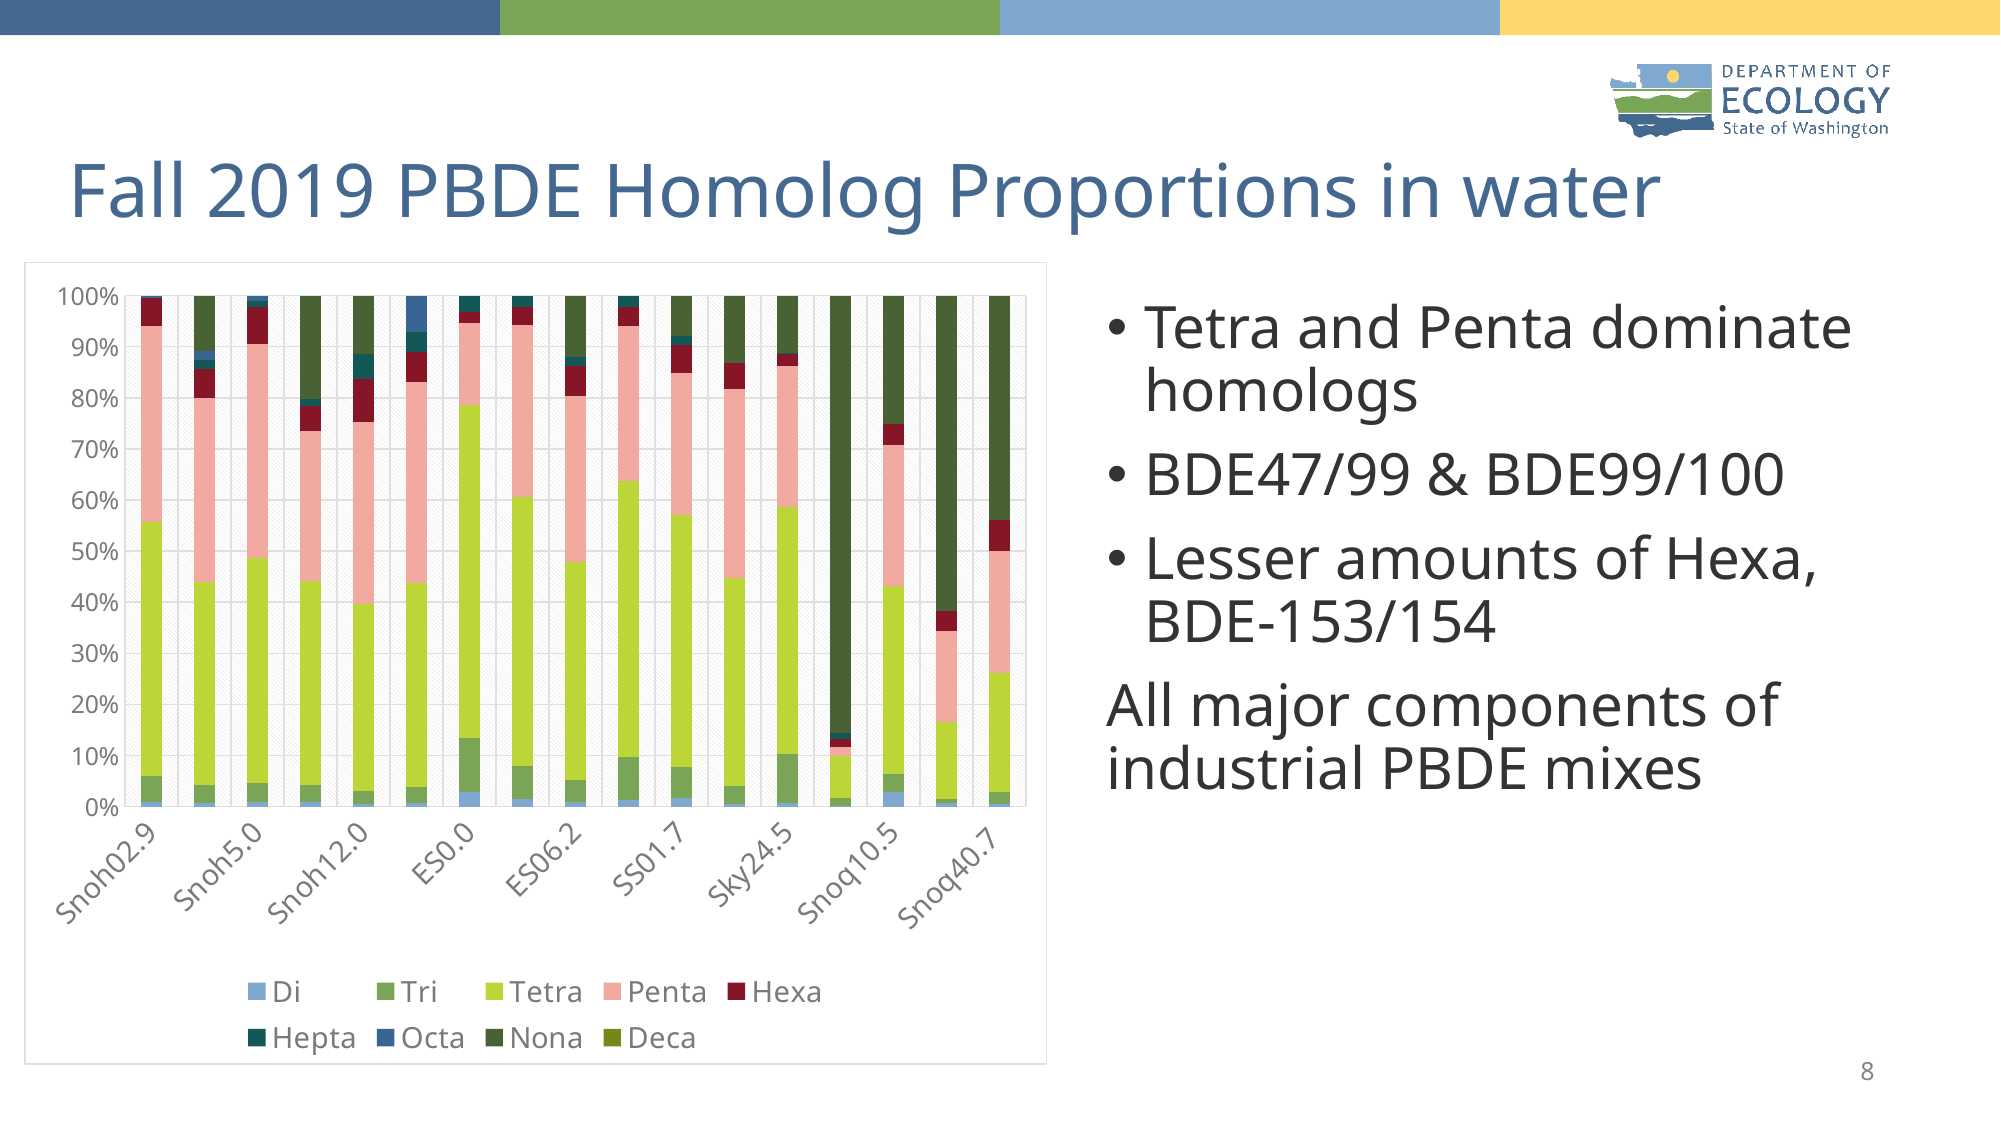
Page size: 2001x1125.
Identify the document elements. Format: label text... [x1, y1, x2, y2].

slide_number 8 [1439, 1042, 1890, 1103]
chart [24, 261, 1048, 1065]
list Tetra and Penta dominate homologs BDE47/99 & BDE99/100 Lesser amounts of Hexa, BDE-153/154 All major components of industrial PBDE mixes [1091, 291, 1890, 988]
picture [1610, 64, 1890, 138]
title Fall 2019 PBDE Homolog Proportions in water [53, 142, 1843, 330]
